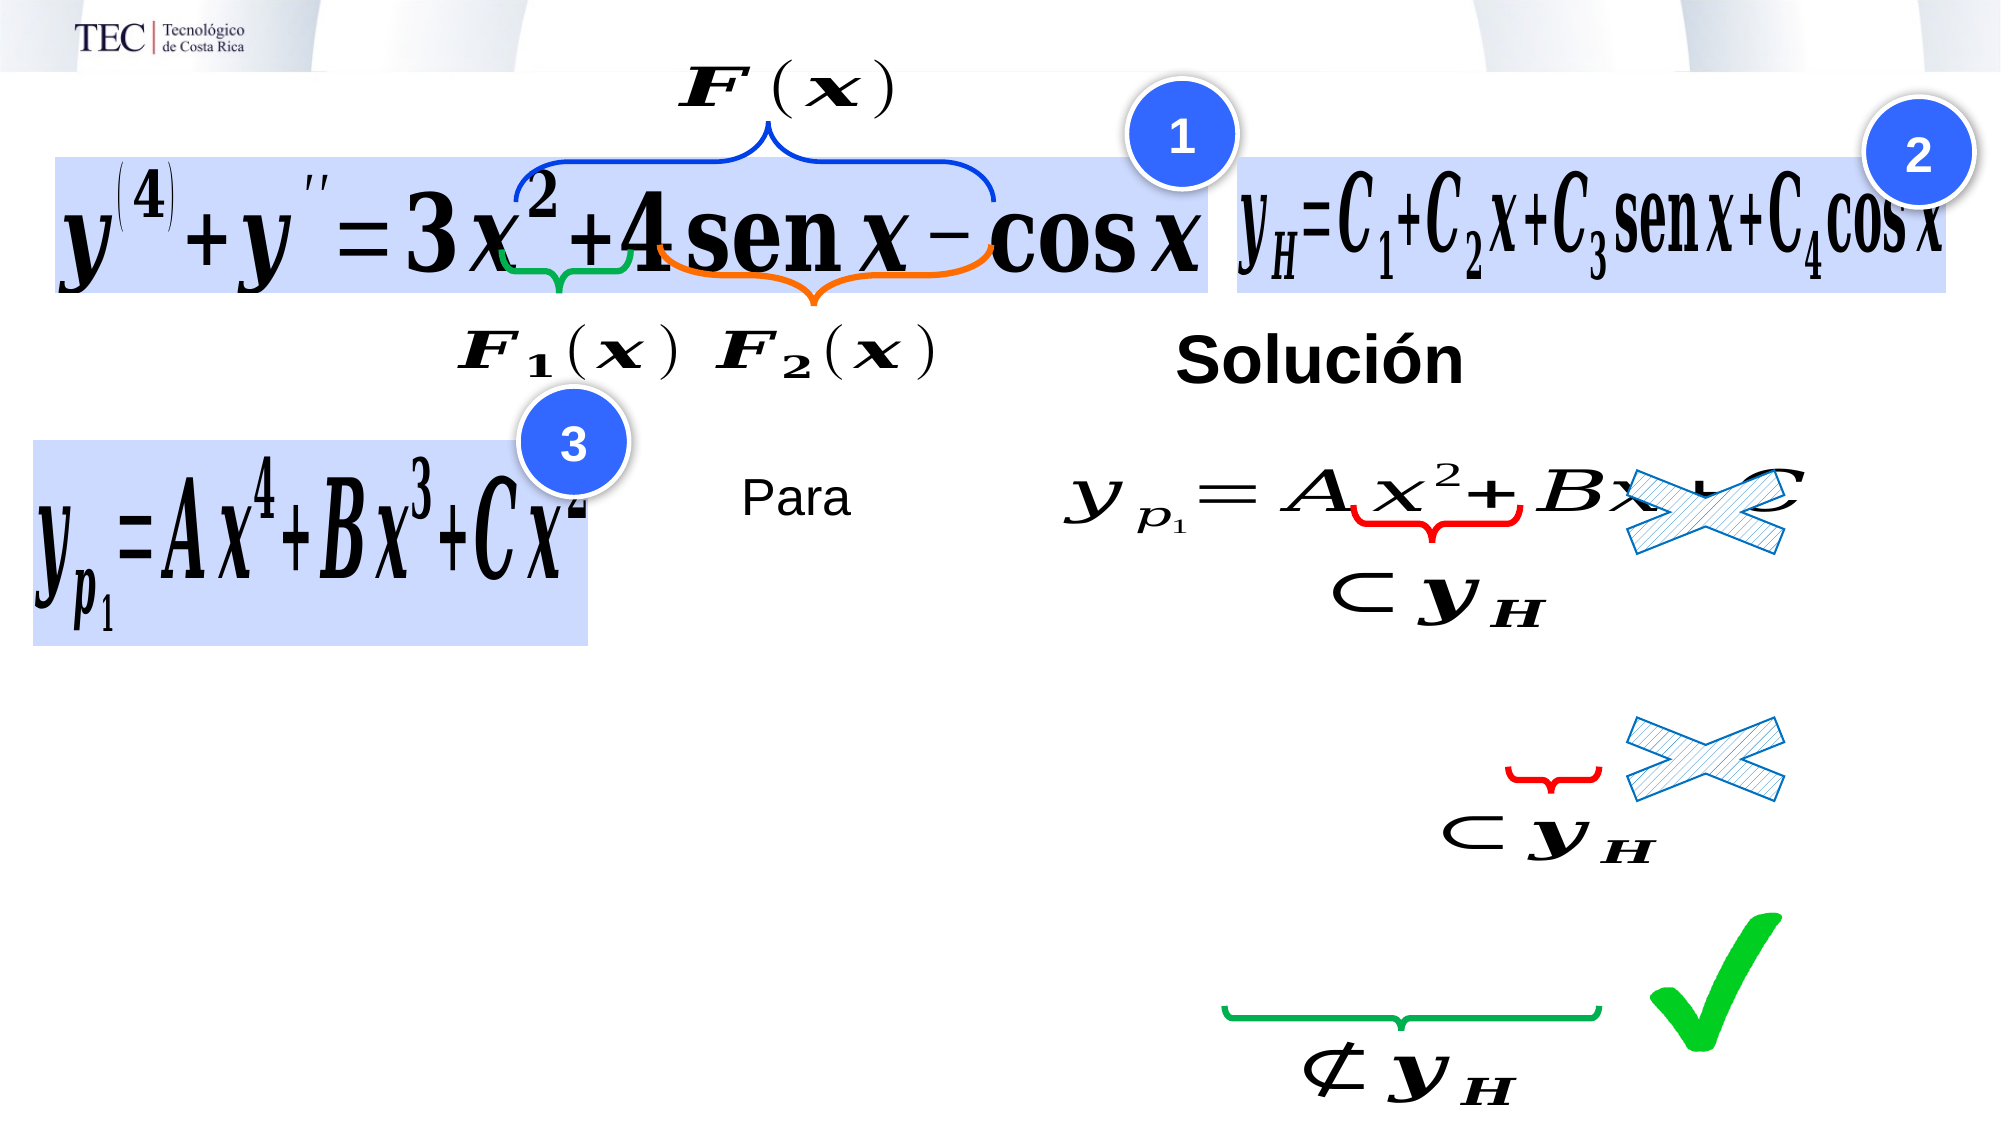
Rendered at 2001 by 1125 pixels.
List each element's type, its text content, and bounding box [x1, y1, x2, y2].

text_box 1 [1125, 77, 1239, 191]
text_box [501, 249, 632, 294]
text_box [1625, 716, 1786, 803]
text_box [1352, 504, 1521, 543]
text_box 2 [1862, 95, 1976, 209]
text_box [659, 244, 992, 306]
text_box [1507, 766, 1600, 794]
text_box [1625, 469, 1786, 556]
text_box [1223, 1005, 1600, 1031]
text_box 3 [517, 385, 631, 499]
picture [0, 0, 2001, 1125]
text_box [515, 121, 995, 203]
